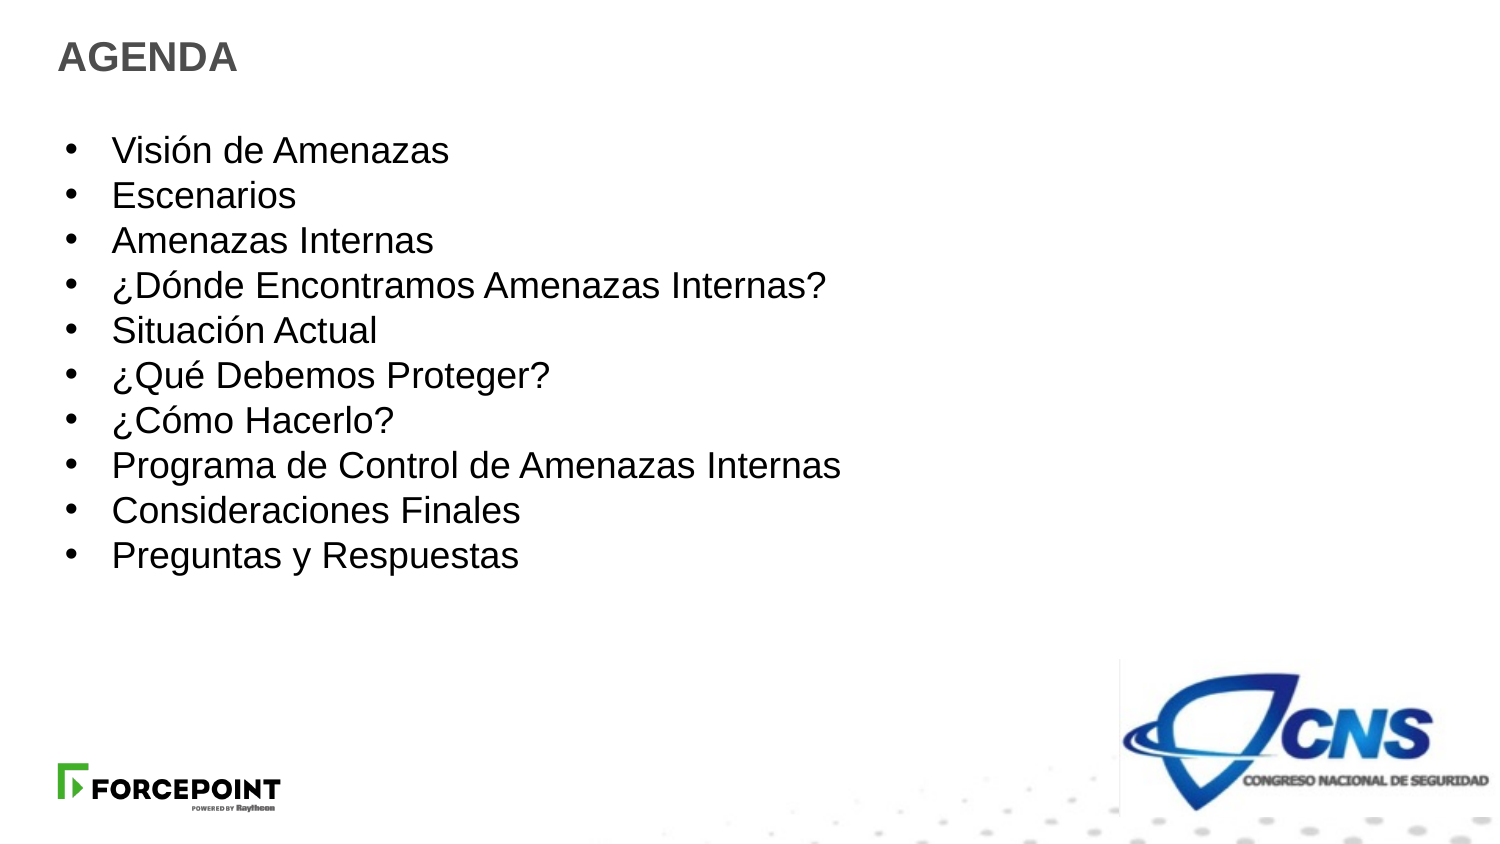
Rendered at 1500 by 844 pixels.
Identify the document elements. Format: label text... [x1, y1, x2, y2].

text_box Visión de Amenazas Escenarios Amenazas Internas ¿Dónde Encontramos Amenazas Internas? Situación Actual ¿Qué Debemos Proteger? ¿Cómo Hacerlo? Programa de Control de Amenazas Internas Consideraciones Finales Preguntas y Respuestas [50, 118, 1125, 629]
title AGENDA [56, 30, 1445, 93]
picture [0, 527, 1500, 844]
